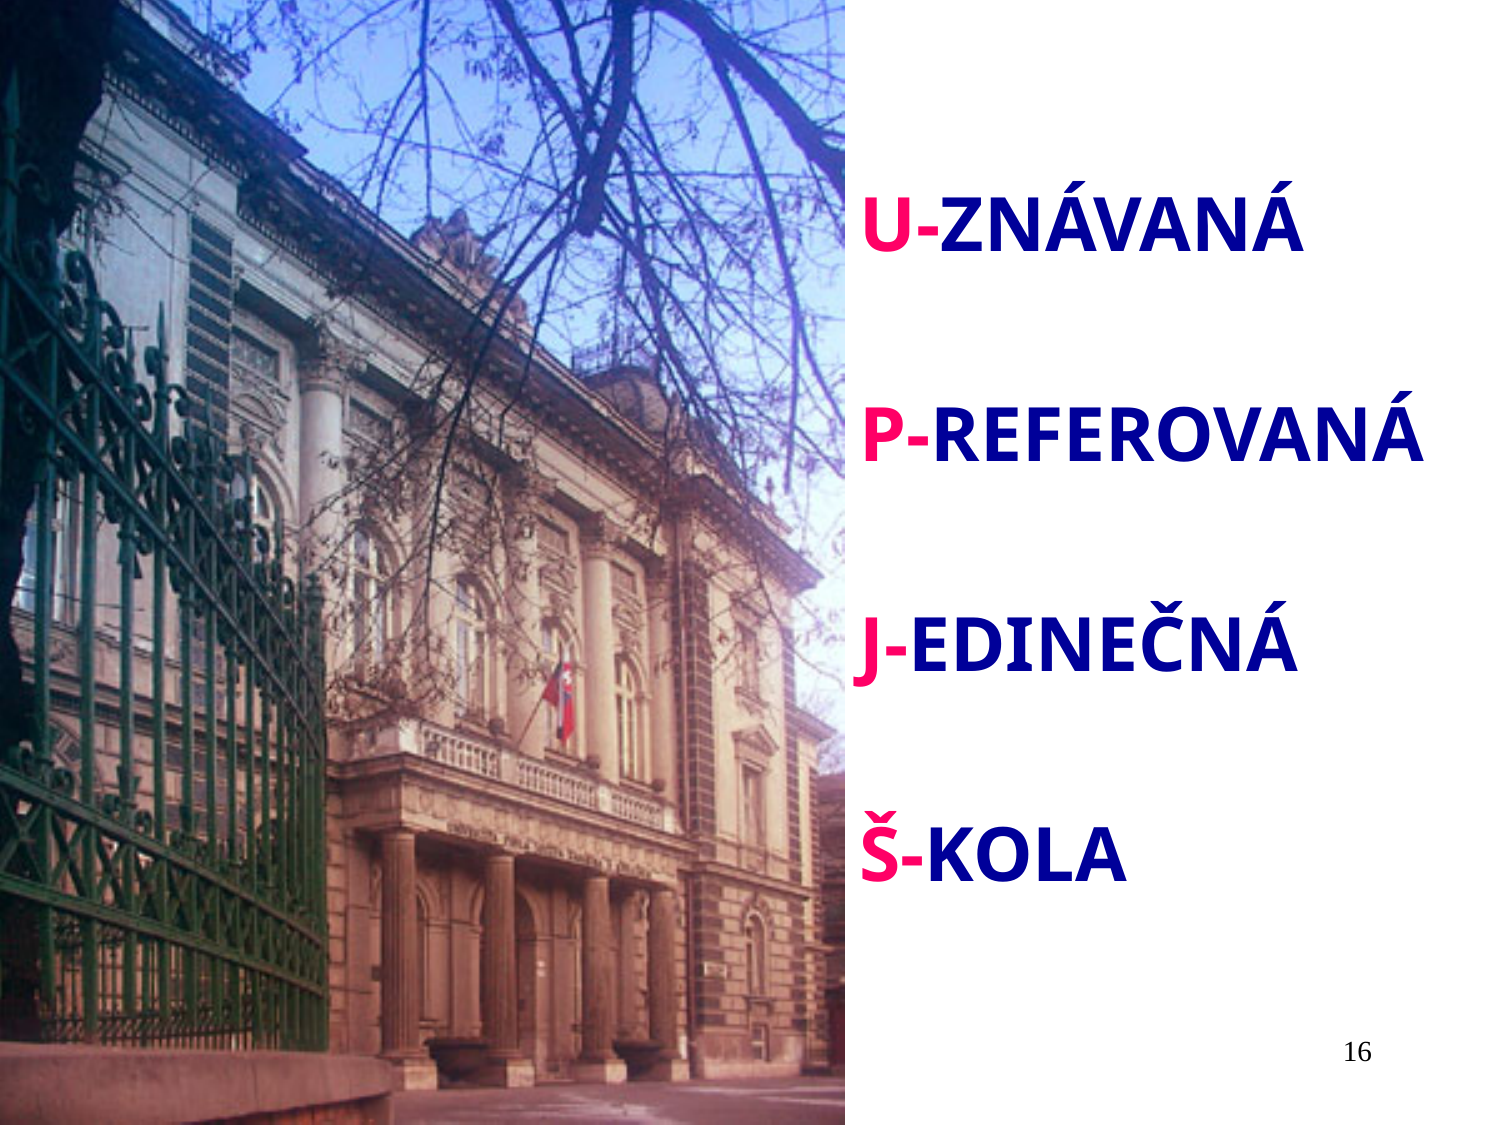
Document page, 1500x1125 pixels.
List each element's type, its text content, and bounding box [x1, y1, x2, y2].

picture [0, 0, 845, 1125]
slide_number 16 [1074, 1024, 1388, 1101]
list U-ZNÁVANÁ P-REFEROVANÁ J-EDINEČNÁ Š-KOLA [850, 66, 1500, 1095]
